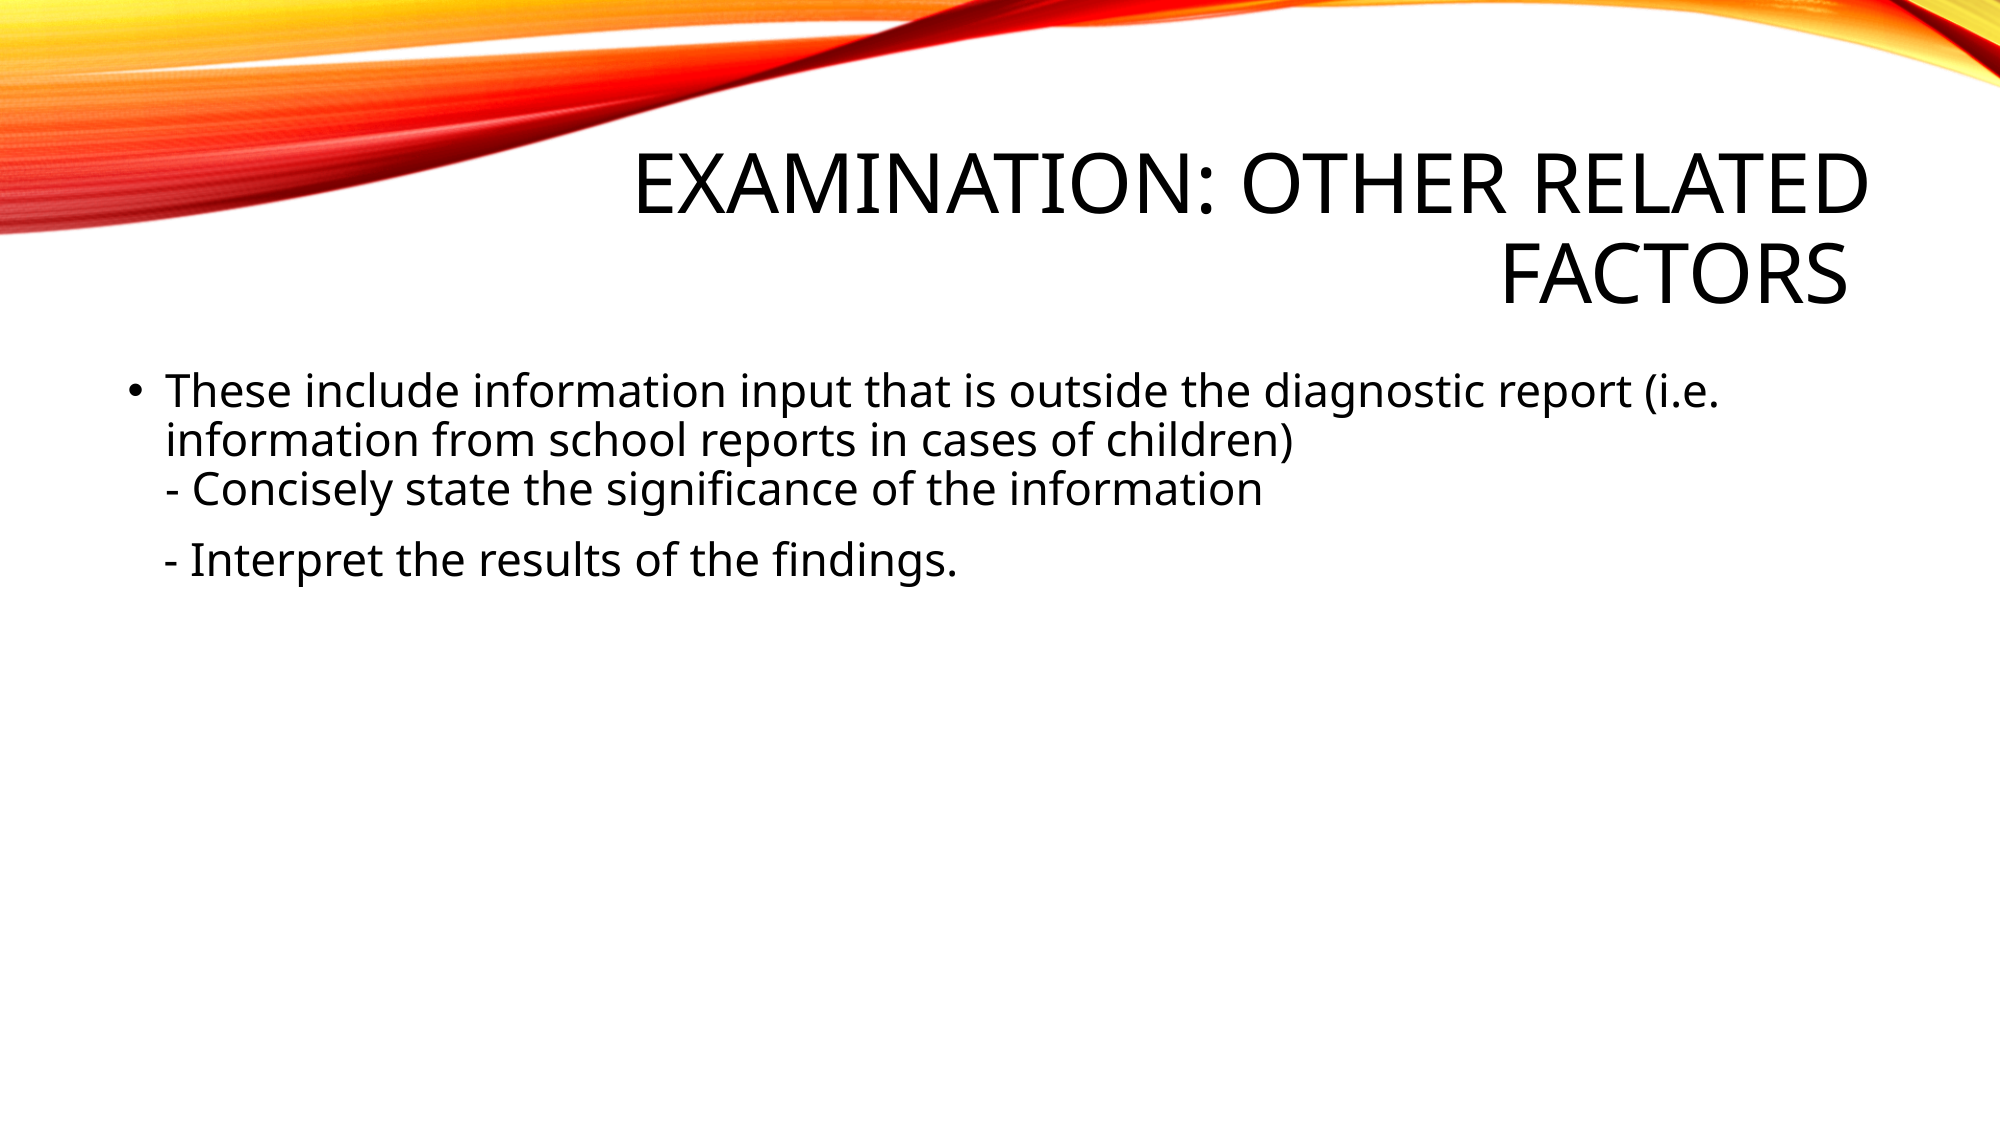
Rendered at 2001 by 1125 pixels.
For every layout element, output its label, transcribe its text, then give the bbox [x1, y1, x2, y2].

list These include information input that is outside the diagnostic report (i.e. information from school reports in cases of children) - Concisely state the significance of the information - Interpret the results of the findings. [112, 360, 1888, 1021]
title Examination: Other Related Factors [474, 125, 1888, 338]
picture [0, 0, 2000, 237]
